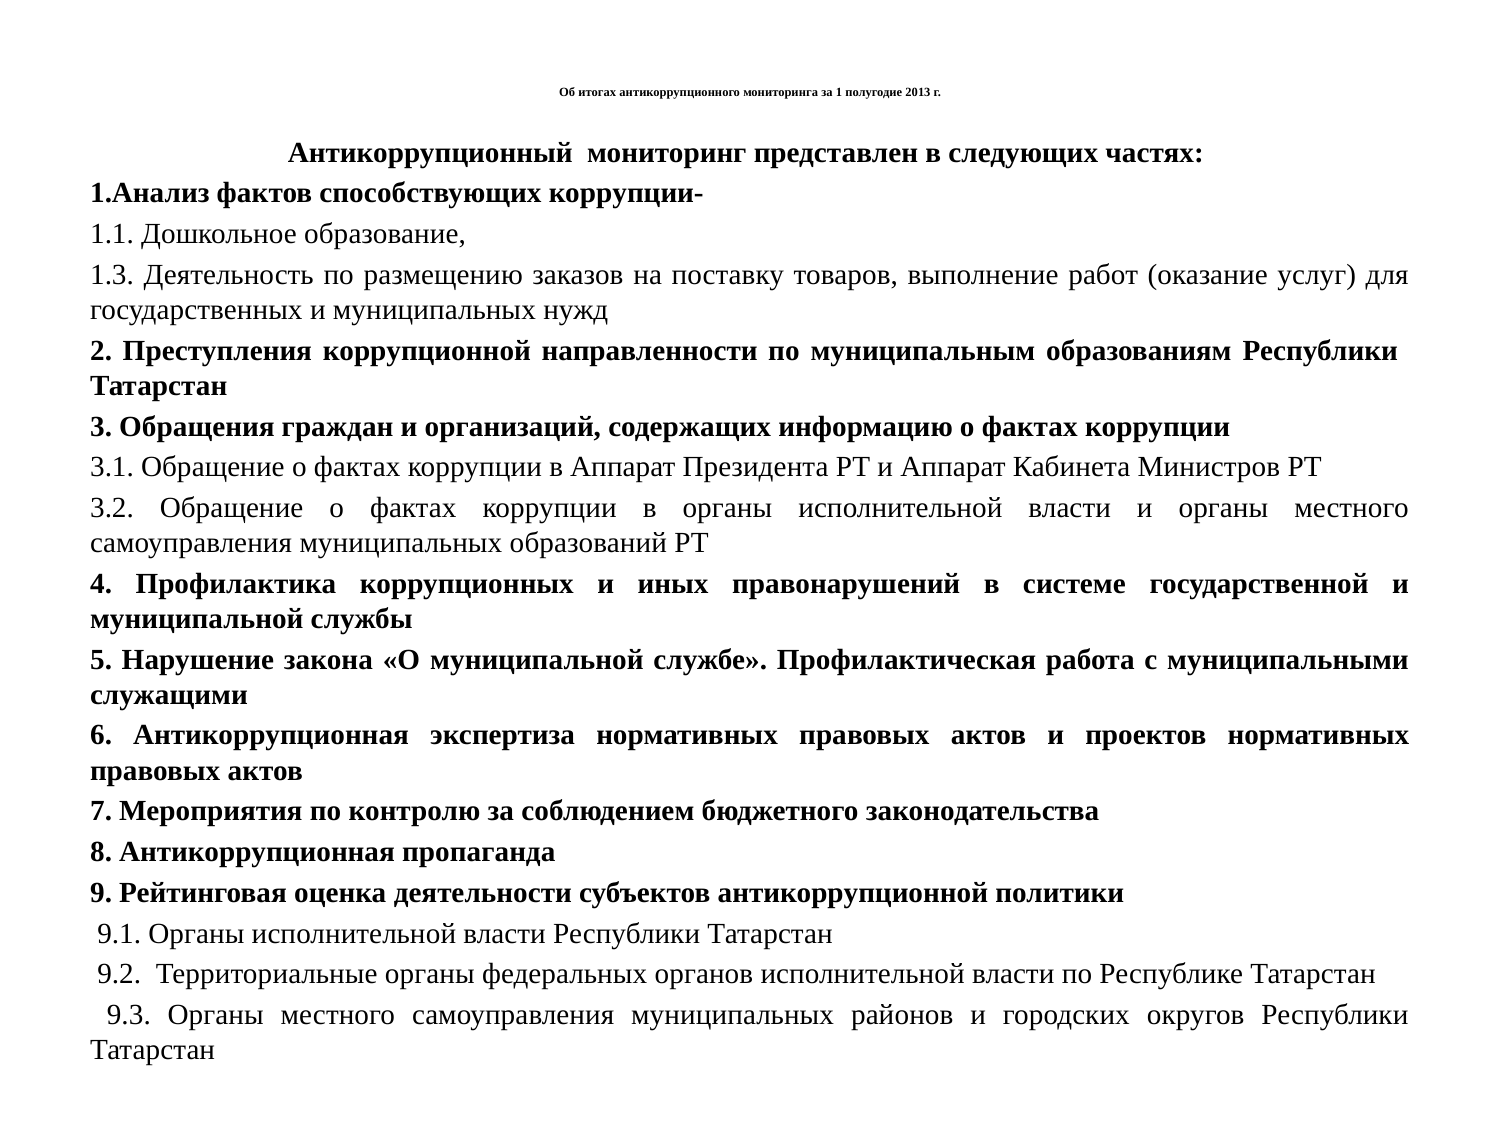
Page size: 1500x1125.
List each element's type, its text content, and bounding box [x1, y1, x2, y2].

list Антикоррупционный мониторинг представлен в следующих частях: 1.Анализ фактов способствующих коррупции- 1.1. Дошкольное образование, 1.3. Деятельность по размещению заказов на поставку товаров, выполнение работ (оказание услуг) для государственных и муниципальных нужд 2. Преступления коррупционной направленности по муниципальным образованиям Республики Татарстан 3. Обращения граждан и организаций, содержащих информацию о фактах коррупции 3.1. Обращение о фактах коррупции в Аппарат Президента РТ и Аппарат Кабинета Министров РТ 3.2. Обращение о фактах коррупции в органы исполнительной власти и органы местного самоуправления муниципальных образований РТ 4. Профилактика коррупционных и иных правонарушений в системе государственной и муниципальной службы 5. Нарушение закона «О муниципальной службе». Профилактическая работа с муниципальными служащими 6. Антикоррупционная экспертиза нормативных правовых актов и проектов нормативных правовых актов 7. Мероприятия по контролю за соблюдением бюджетного законодательства 8. Антикоррупционная пропаганда 9. Рейтинговая оценка деятельности субъектов антикоррупционной политики 9.1. Органы исполнительной власти Республики Татарстан 9.2. Территориальные органы федеральных органов исполнительной власти по Республике Татарстан 9.3. Органы местного самоуправления муниципальных районов и городских округов Республики Татарстан [75, 125, 1425, 1005]
title Об итогах антикоррупционного мониторинга за 1 полугодие 2013 г. [75, 45, 1425, 125]
